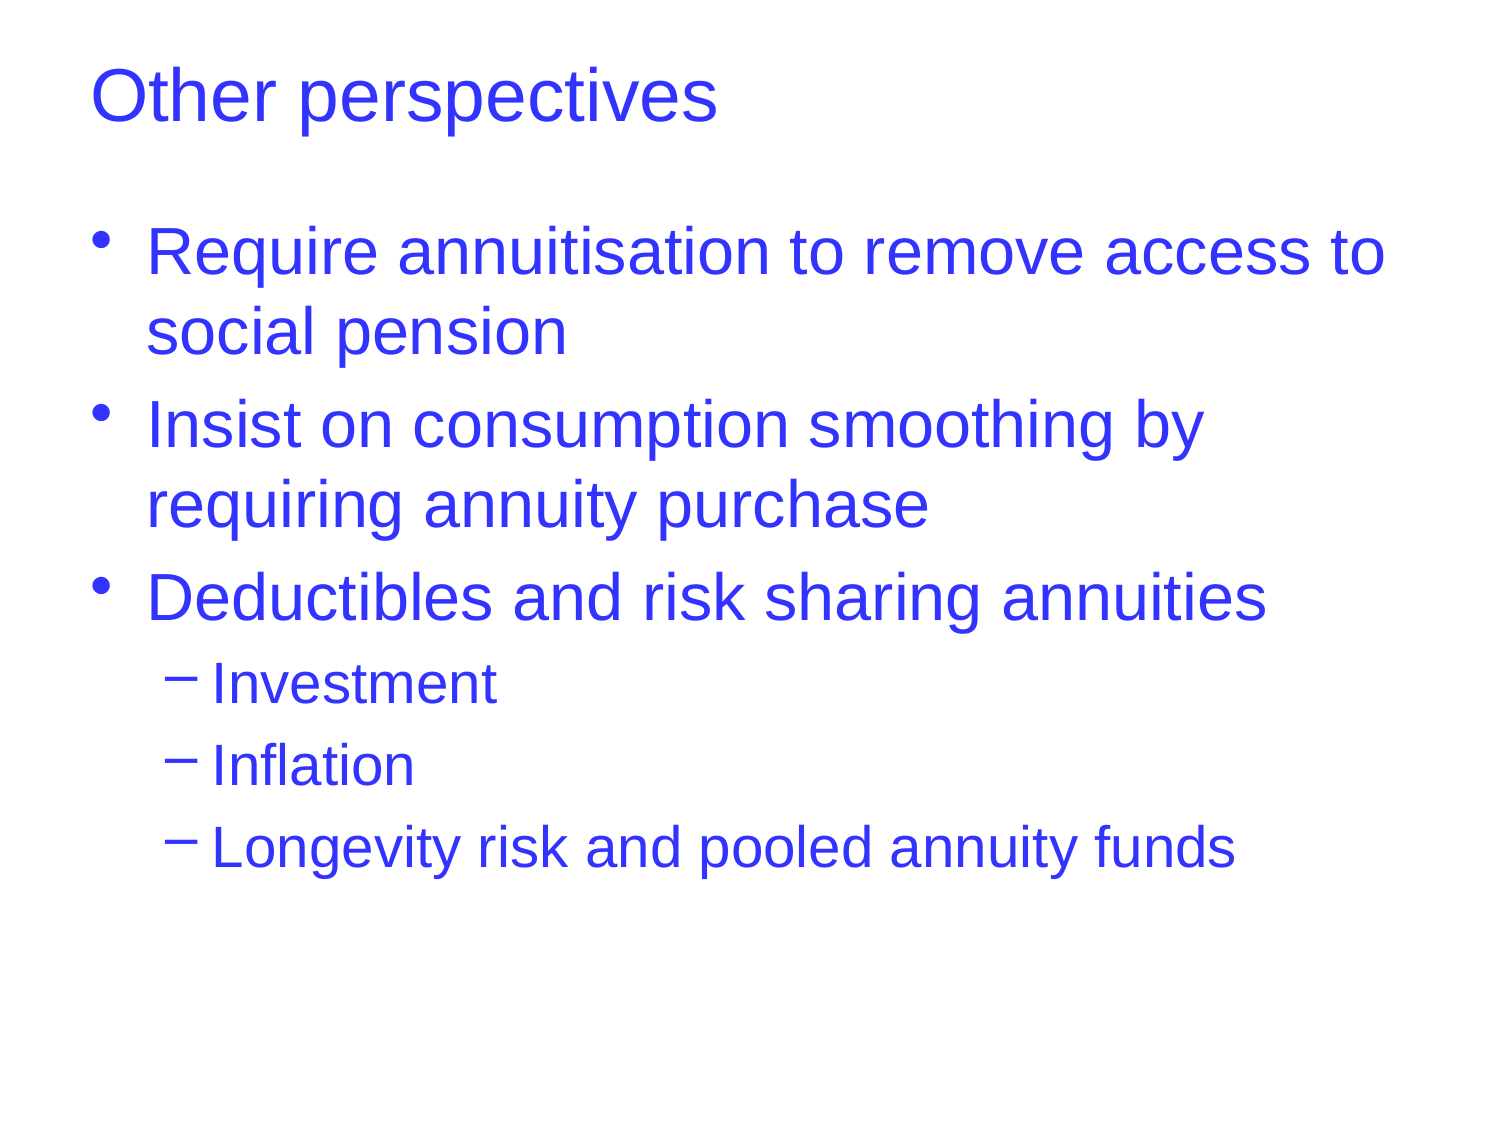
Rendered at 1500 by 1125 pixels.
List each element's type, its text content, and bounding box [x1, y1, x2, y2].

title Other perspectives [74, 44, 1426, 138]
list Require annuitisation to remove access to social pension Insist on consumption smoothing by requiring annuity purchase Deductibles and risk sharing annuities Investment Inflation Longevity risk and pooled annuity funds [74, 199, 1426, 1006]
